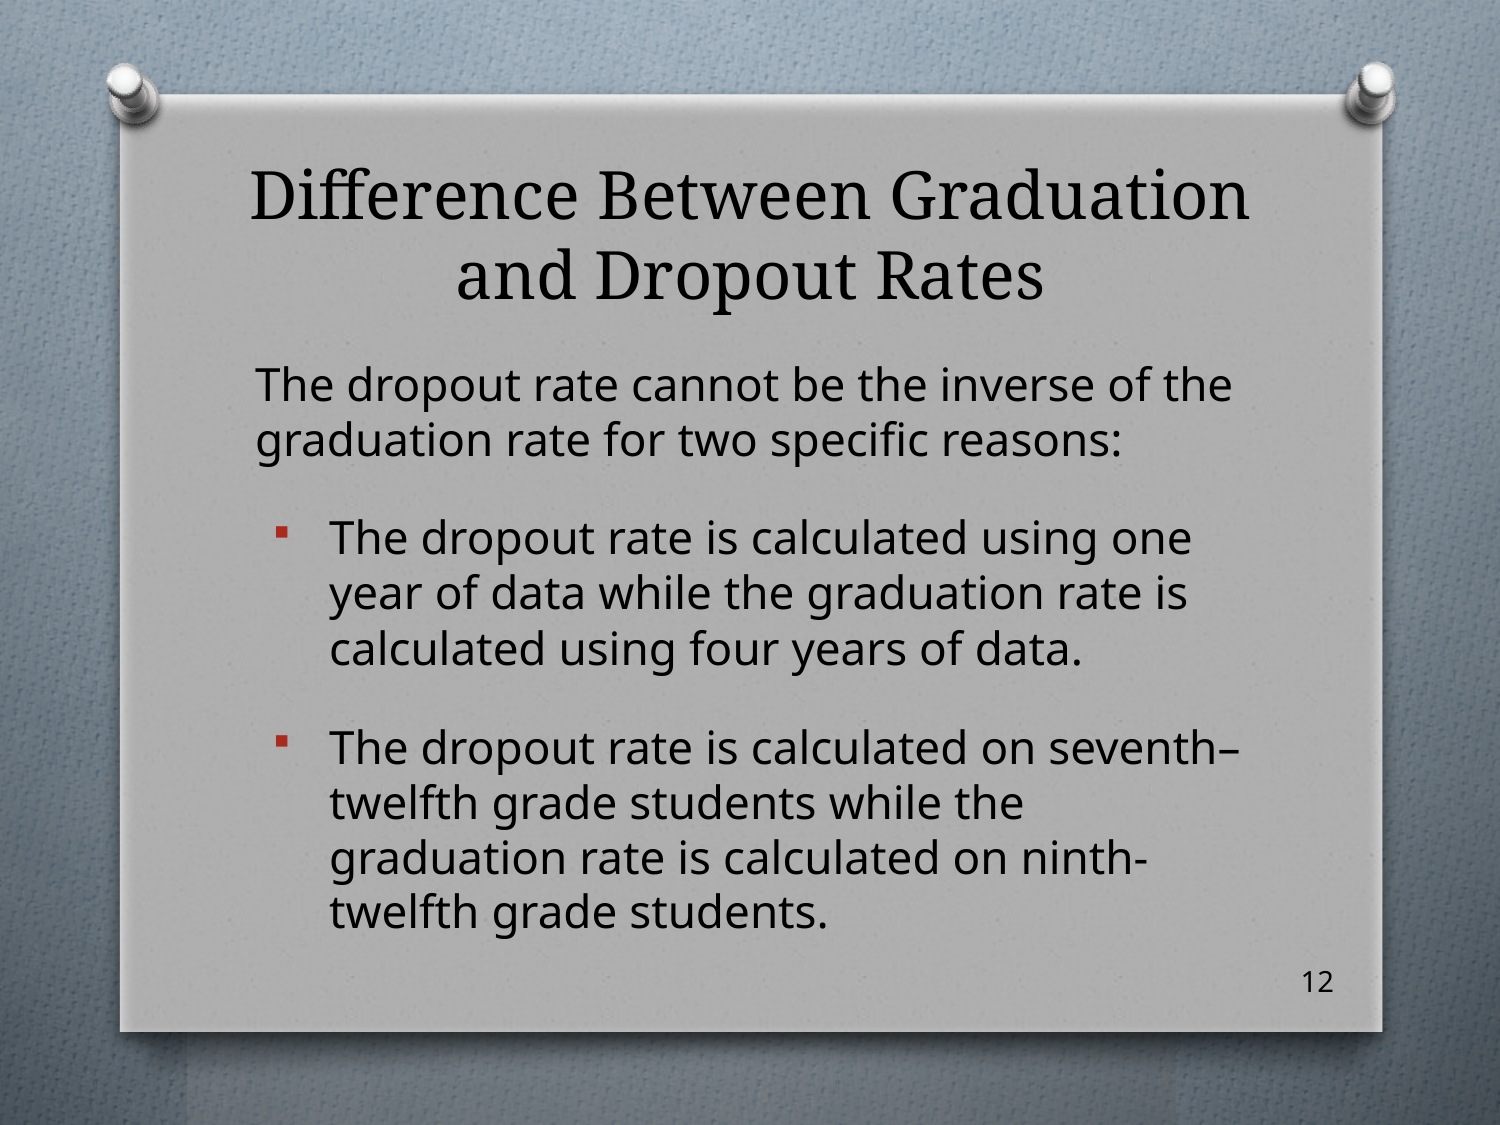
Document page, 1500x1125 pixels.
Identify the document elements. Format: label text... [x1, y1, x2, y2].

title Difference Between Graduation and Dropout Rates [179, 134, 1323, 332]
slide_number 12 [1258, 952, 1350, 1013]
picture [75, 29, 198, 153]
picture [1317, 35, 1439, 156]
list The dropout rate cannot be the inverse of the graduation rate for two specific reasons: The dropout rate is calculated using one year of data while the graduation rate is calculated using four years of data. The dropout rate is calculated on seventh– twelfth grade students while the graduation rate is calculated on ninth-twelfth grade students. [240, 347, 1257, 939]
